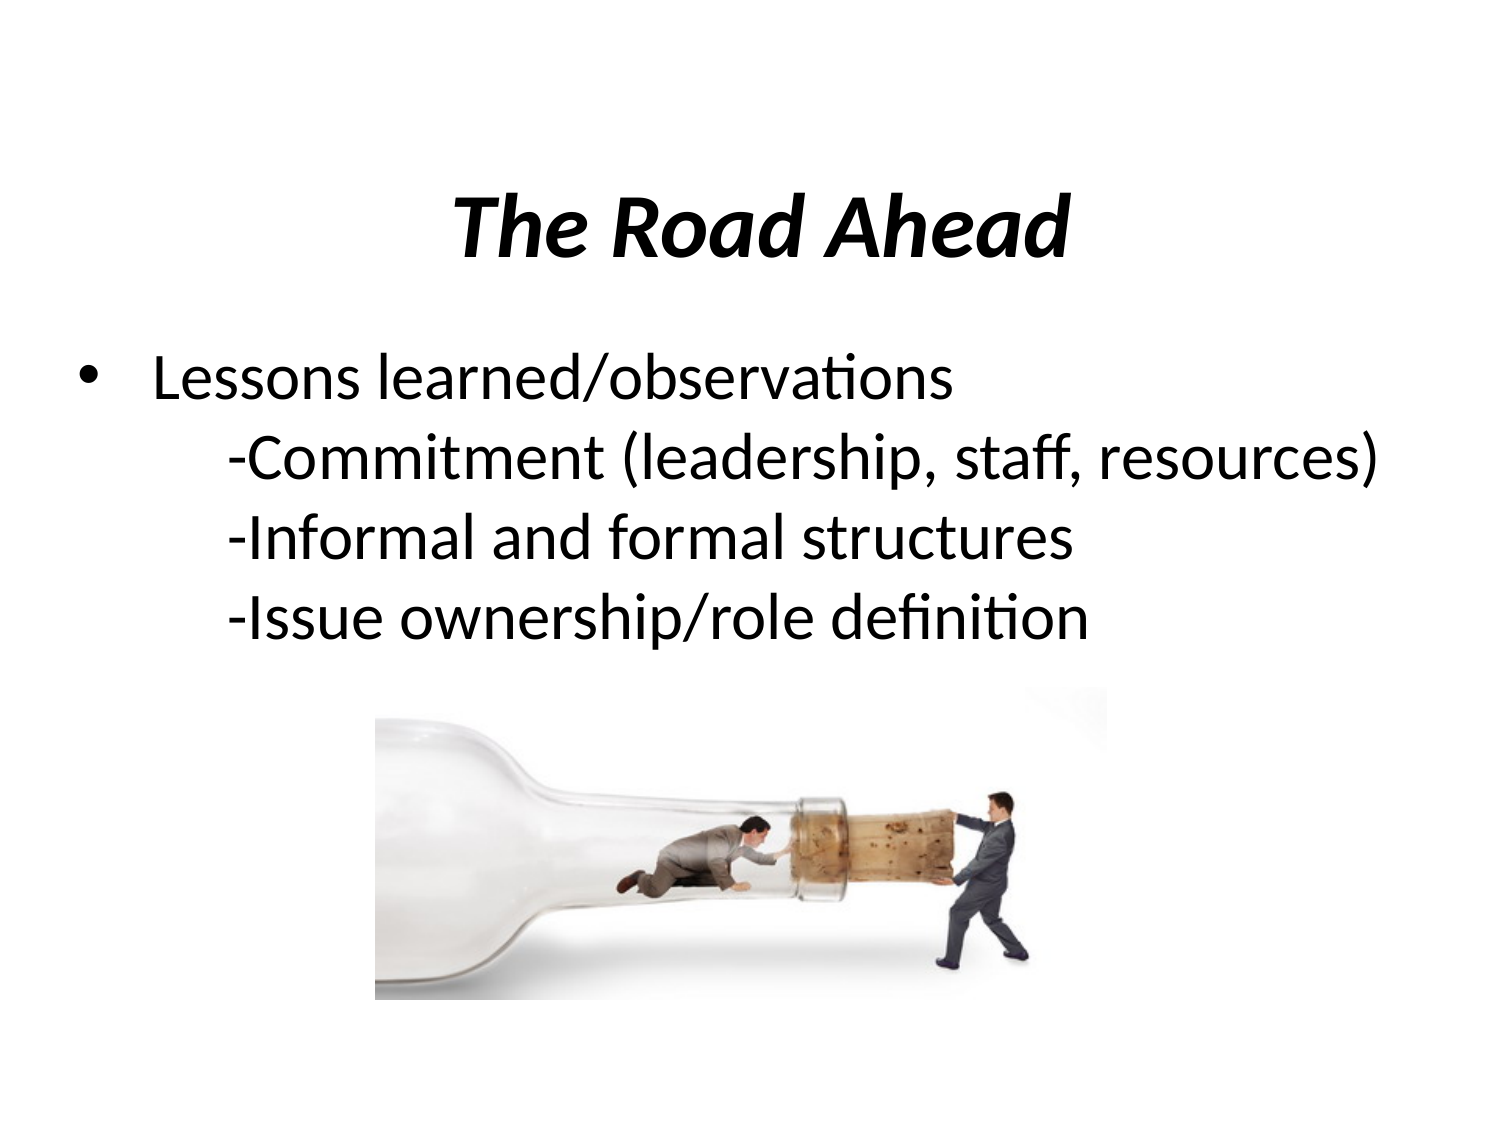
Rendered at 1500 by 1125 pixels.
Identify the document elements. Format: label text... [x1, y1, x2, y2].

text_box Lessons learned/observations -Commitment (leadership, staff, resources) -Informal and formal structures -Issue ownership/role definition [62, 325, 1500, 901]
title The Road Ahead [124, 99, 1400, 325]
picture [374, 687, 1107, 1001]
